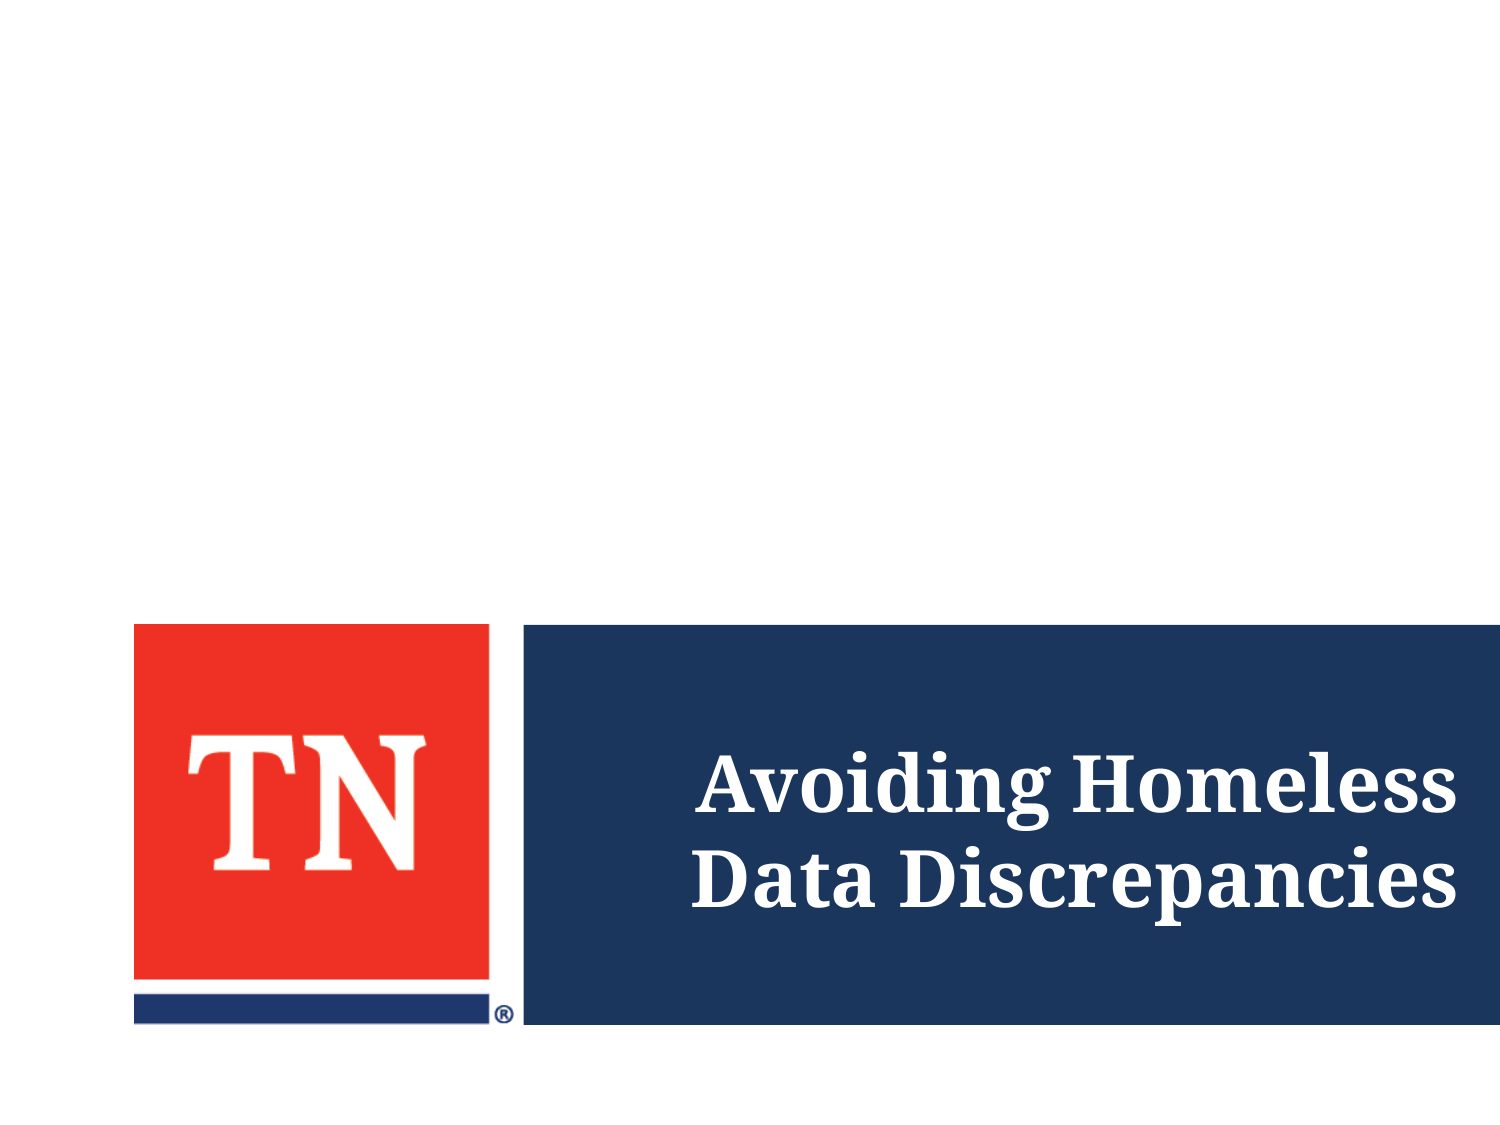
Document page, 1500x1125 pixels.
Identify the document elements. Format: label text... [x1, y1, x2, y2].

picture [134, 624, 525, 1025]
title Avoiding Homeless Data Discrepancies [562, 662, 1475, 994]
